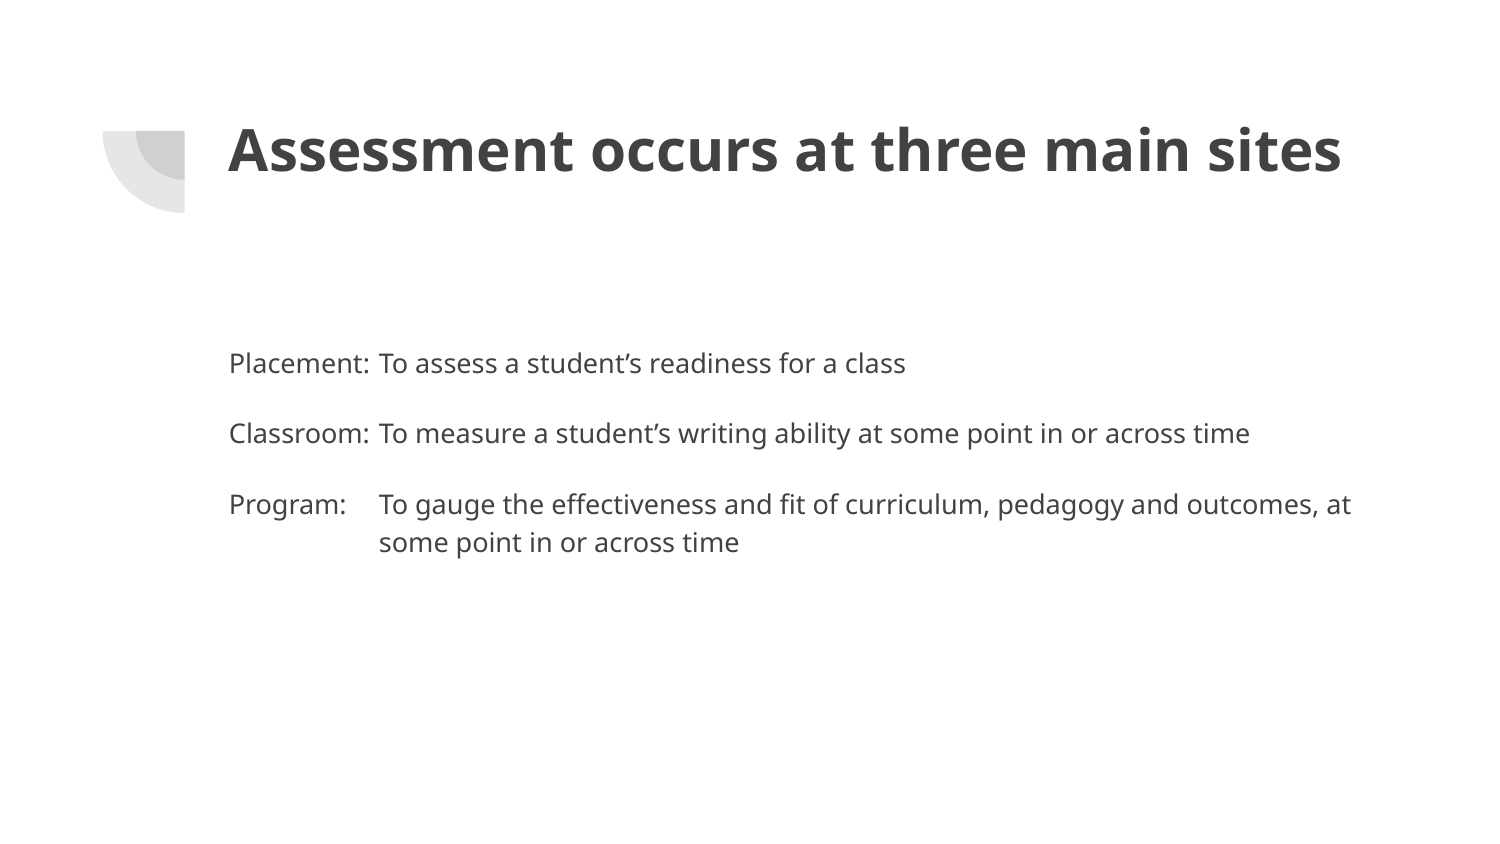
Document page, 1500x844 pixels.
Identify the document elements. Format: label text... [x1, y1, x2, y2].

list Placement: To assess a student’s readiness for a class Classroom: To measure a student’s writing ability at some point in or across time Program: To gauge the effectiveness and fit of curriculum, pedagogy and outcomes, at some point in or across time [213, 326, 1368, 744]
title Assessment occurs at three main sites [213, 98, 1368, 263]
